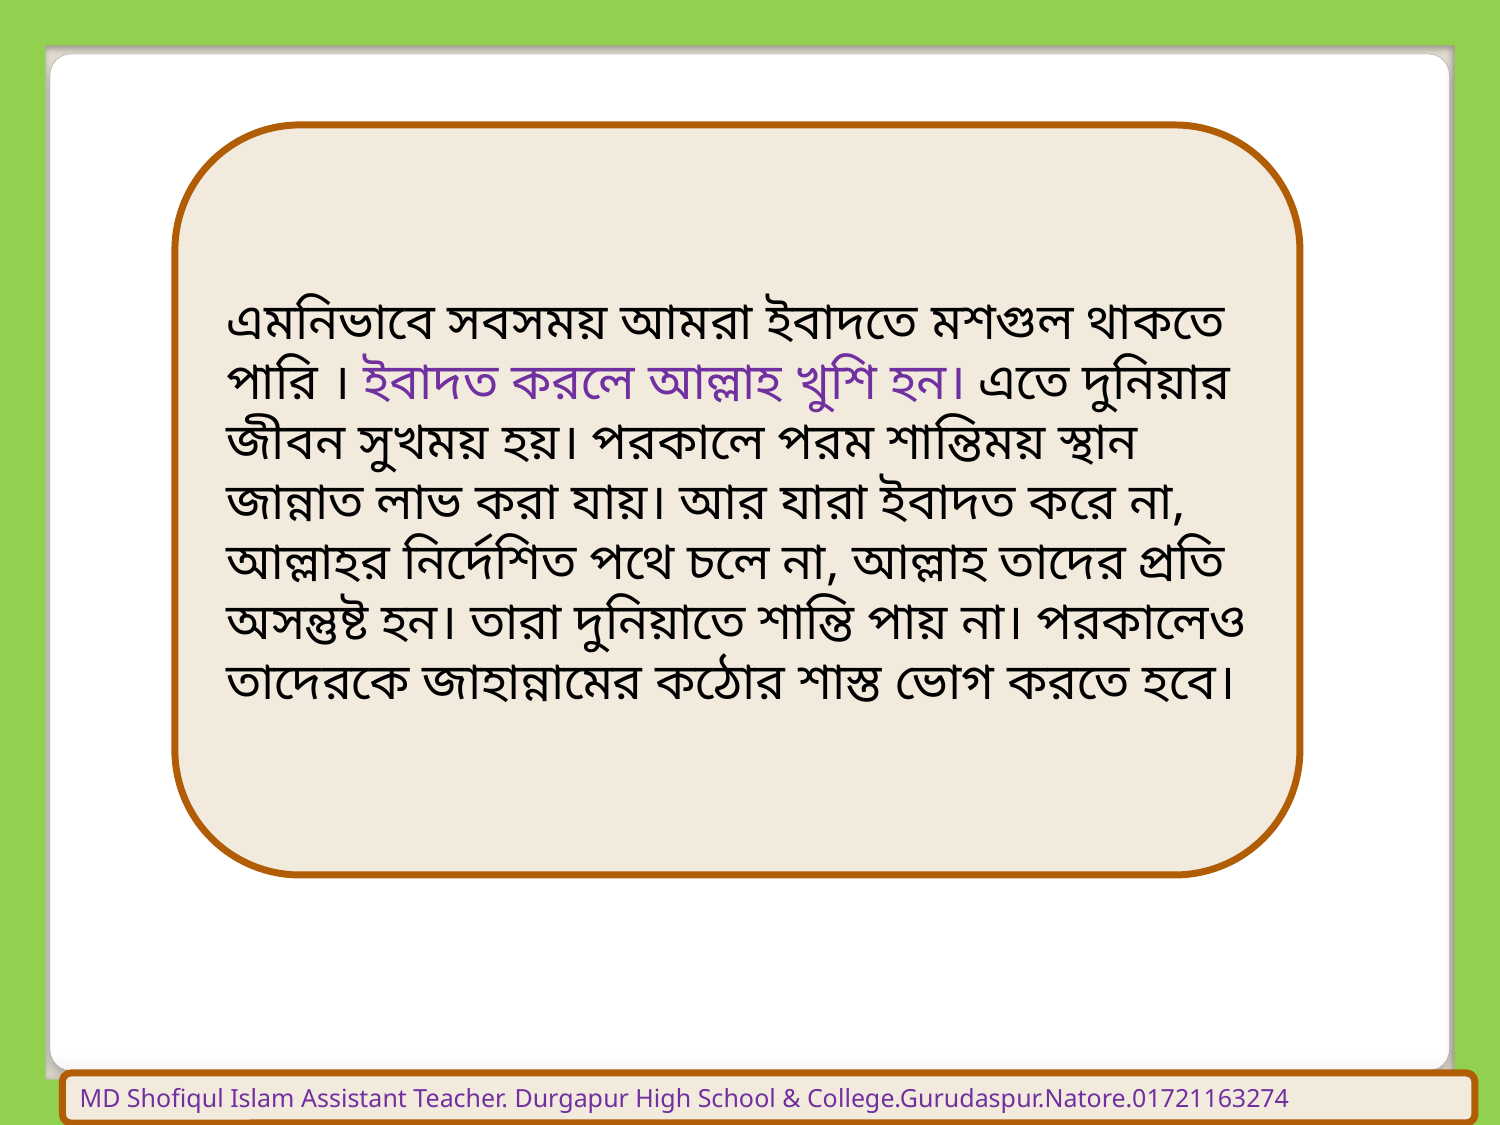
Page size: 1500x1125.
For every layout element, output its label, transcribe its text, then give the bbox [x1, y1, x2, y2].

text_box এমনিভাবে সবসময় আমরা ইবাদতে মশগুল থাকতে পারি । ইবাদত করলে আল্লাহ খুশি হন। এতে দুনিয়ার জীবন সুখময় হয়। পরকালে পরম শান্তিময় স্থান জান্নাত লাভ করা যায়। আর যারা ইবাদত করে না, আল্লাহর নির্দেশিত পথে চলে না, আল্লাহ তাদের প্রতি অসন্তুষ্ট হন। তারা দুনিয়াতে শান্তি পায় না। পরকালেও তাদেরকে জাহান্নামের কঠোর শাস্ত ভোগ করতে হবে। [171, 121, 1304, 879]
text_box MD Shofiqul Islam Assistant Teacher. Durgapur High School & College.Gurudaspur.Natore.01721163274 [58, 1069, 1479, 1125]
text_box [0, 0, 1500, 1125]
